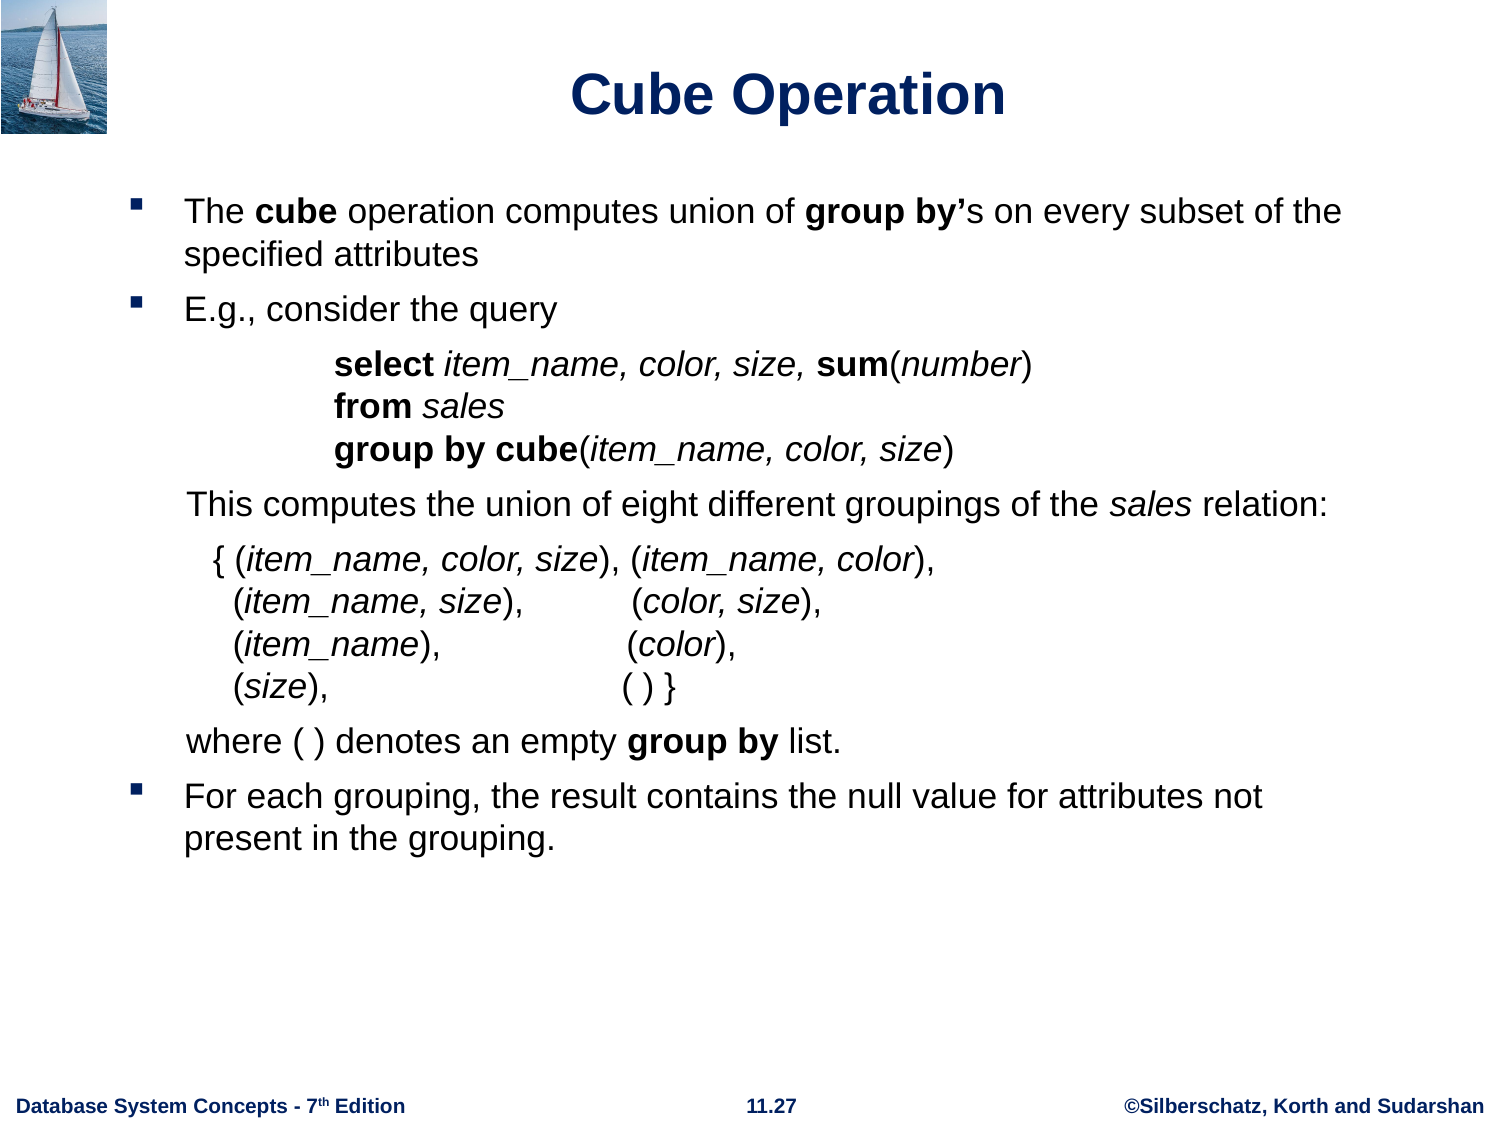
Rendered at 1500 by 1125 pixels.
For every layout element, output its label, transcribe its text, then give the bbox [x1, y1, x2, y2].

picture [1, 0, 107, 134]
list The cube operation computes union of group by’s on every subset of the specified attributes E.g., consider the query select item_name, color, size, sum(number) from sales group by cube(item_name, color, size) This computes the union of eight different groupings of the sales relation: { (item_name, color, size), (item_name, color), (item_name, size), (color, size), (item_name), (color), (size), ( ) } where ( ) denotes an empty group by list. For each grouping, the result contains the null value for attributes not present in the grouping. [112, 180, 1400, 1062]
title Cube Operation [125, 18, 1452, 135]
